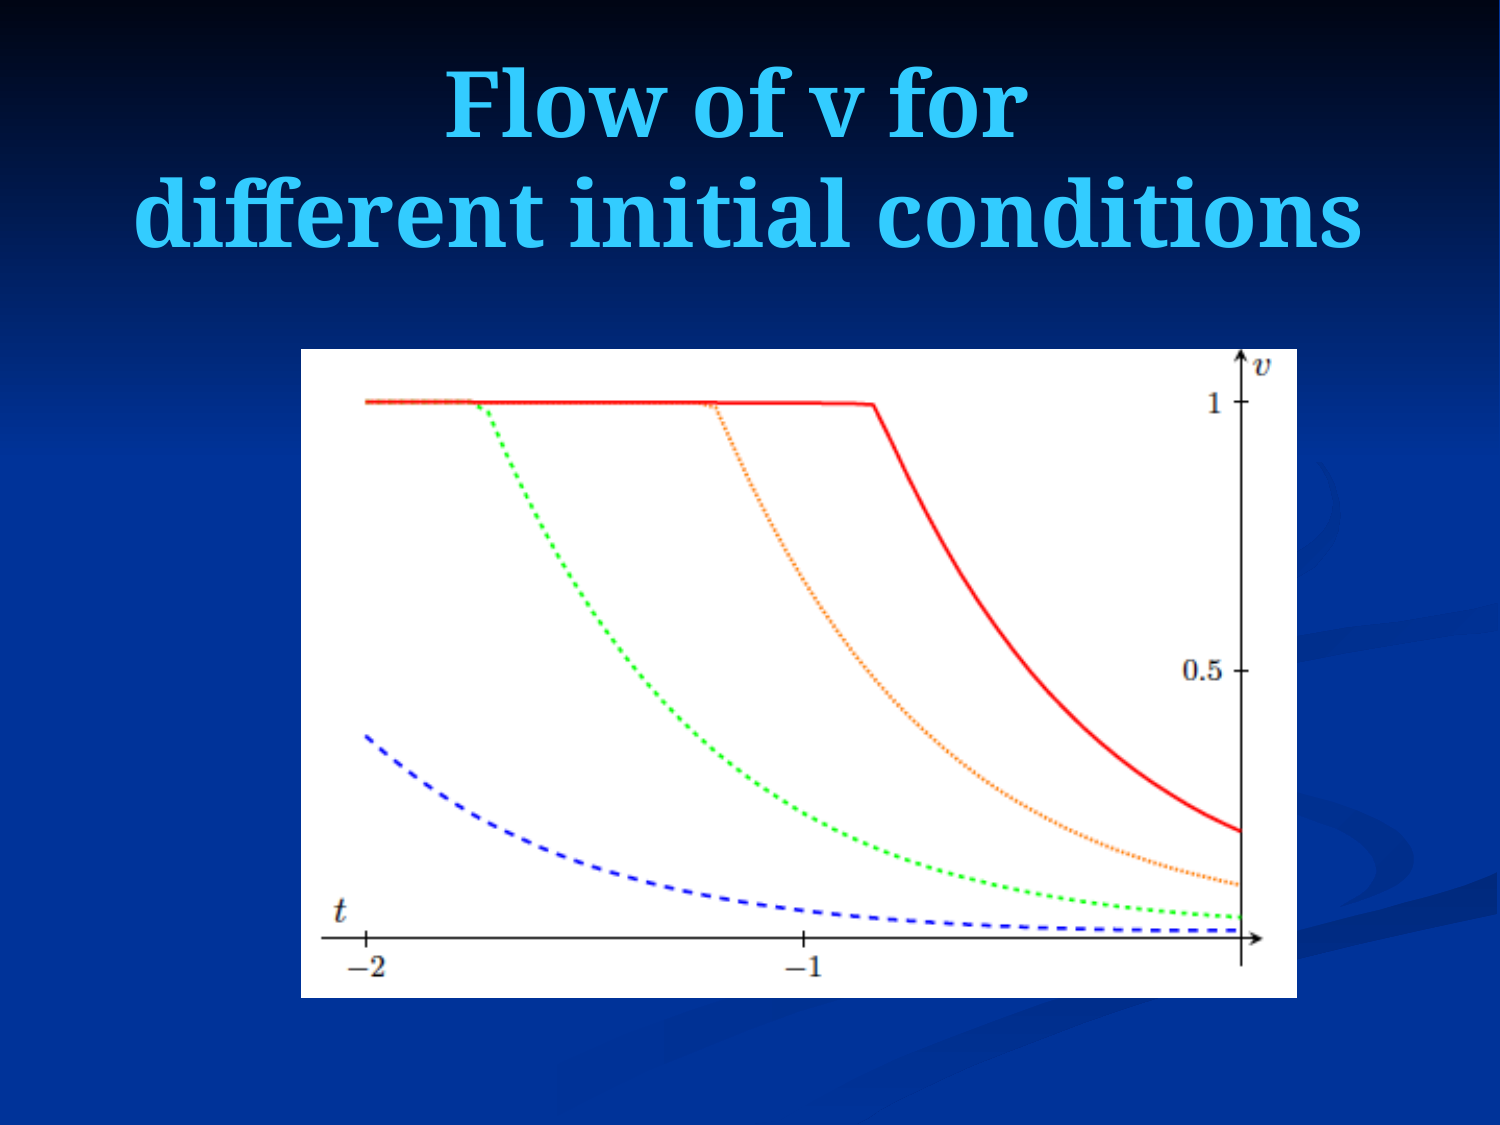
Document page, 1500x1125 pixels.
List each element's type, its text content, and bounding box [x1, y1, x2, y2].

picture [300, 349, 1298, 999]
title Flow of v for different initial conditions [74, 44, 1424, 268]
